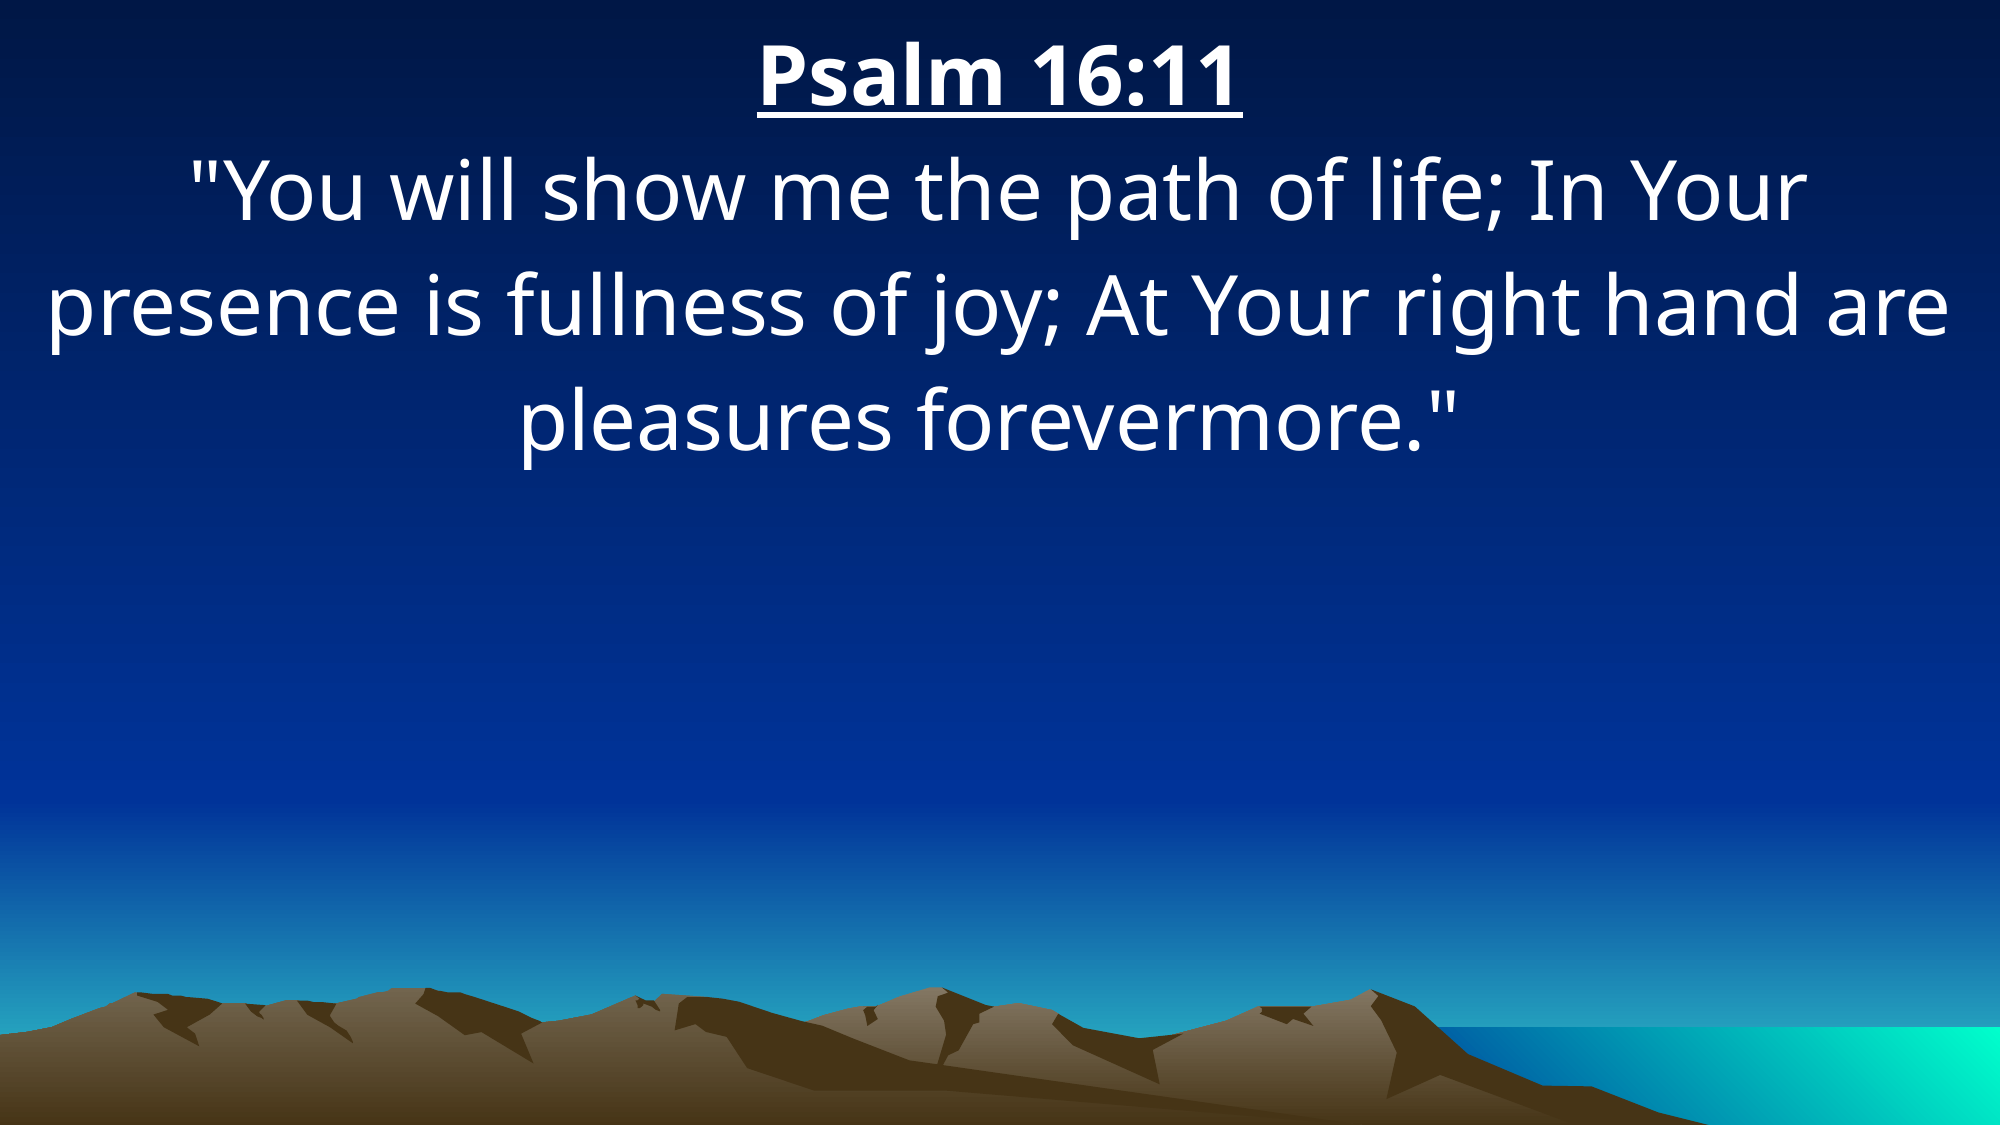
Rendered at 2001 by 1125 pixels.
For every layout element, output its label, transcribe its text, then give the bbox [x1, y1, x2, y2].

text_box Psalm 16:11 "You will show me the path of life; In Your presence is fullness of joy; At Your right hand are pleasures forevermore." [12, 0, 1988, 825]
